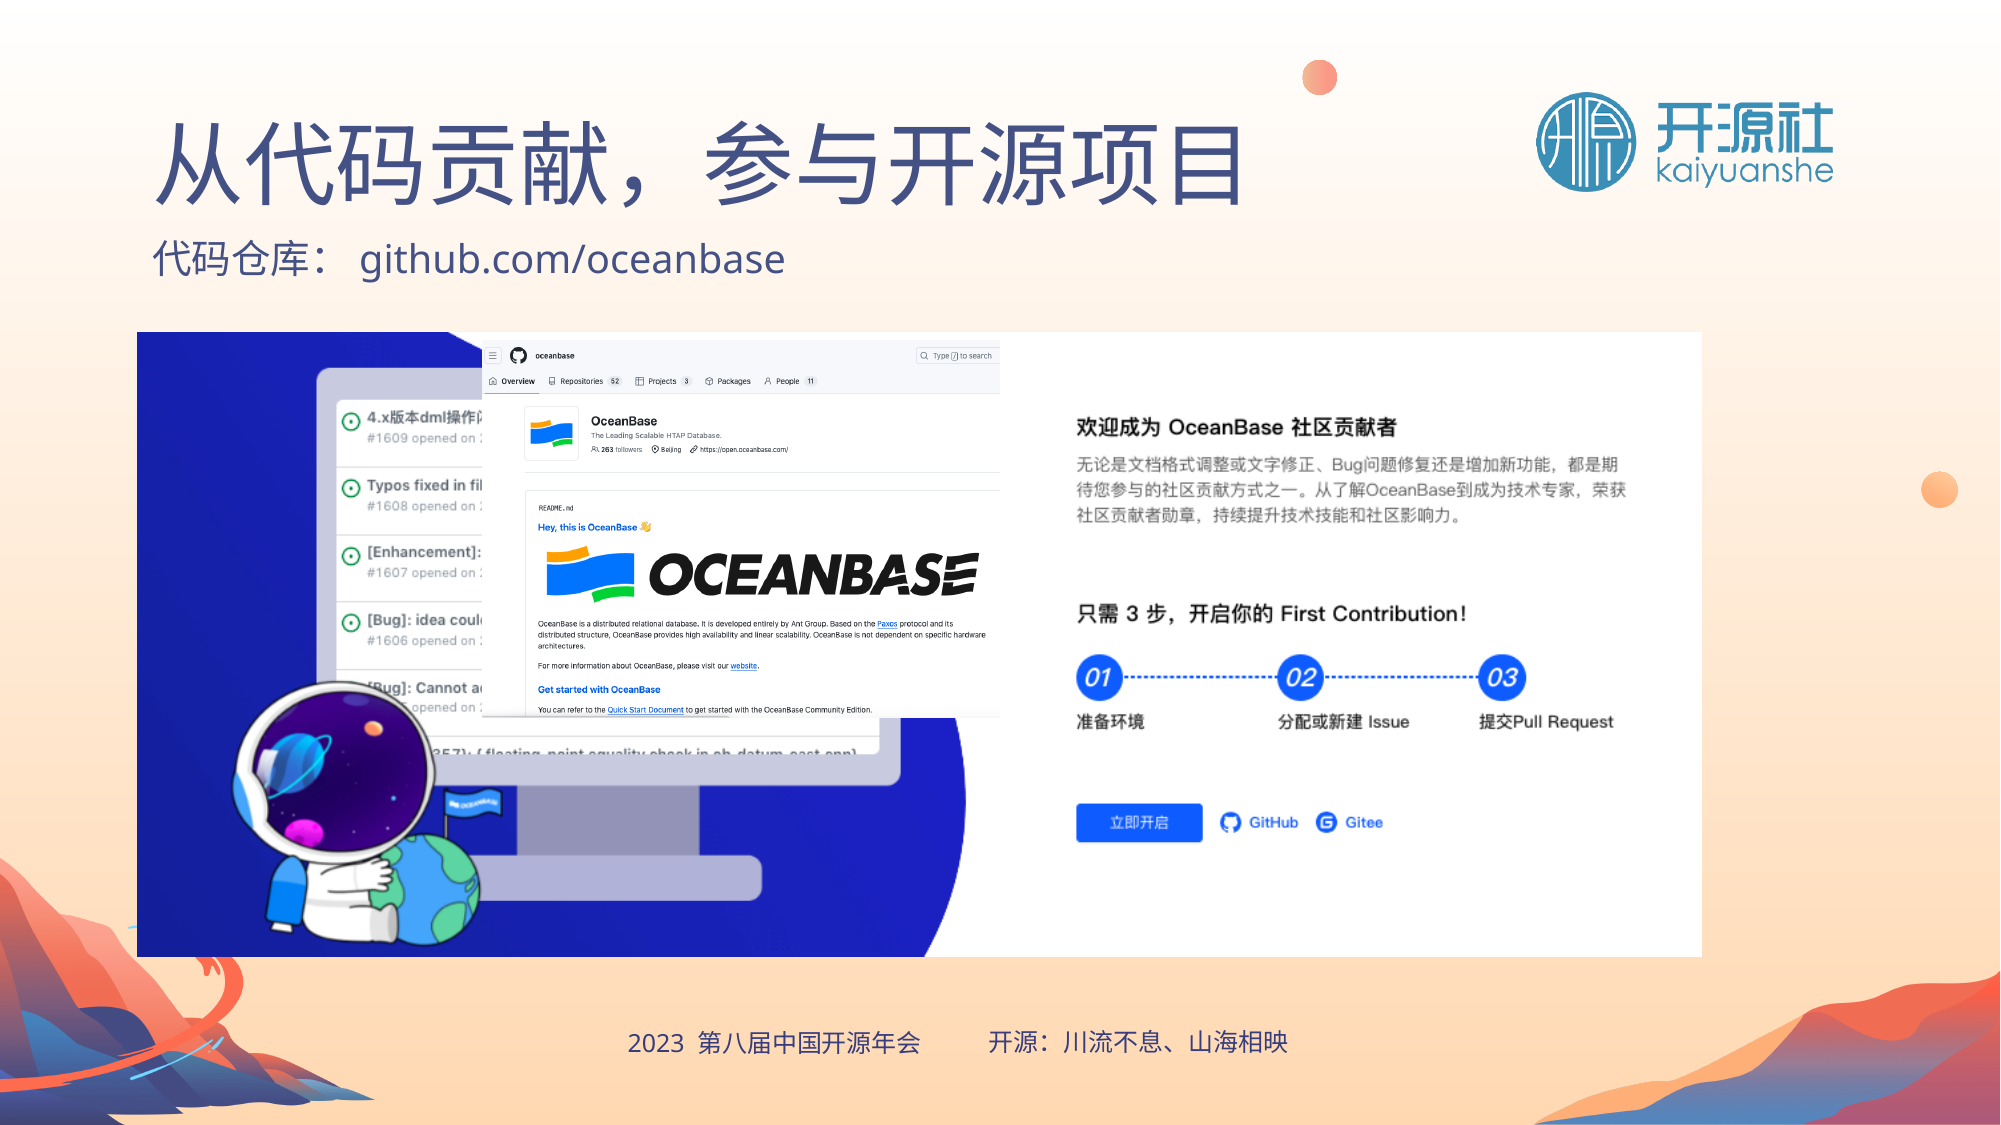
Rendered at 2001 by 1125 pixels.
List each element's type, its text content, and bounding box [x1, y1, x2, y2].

title 从代码贡献，参与开源项目 [137, 59, 1863, 278]
text_box 代码仓库：github.com/oceanbase [137, 227, 1219, 290]
picture [0, 332, 2001, 1125]
